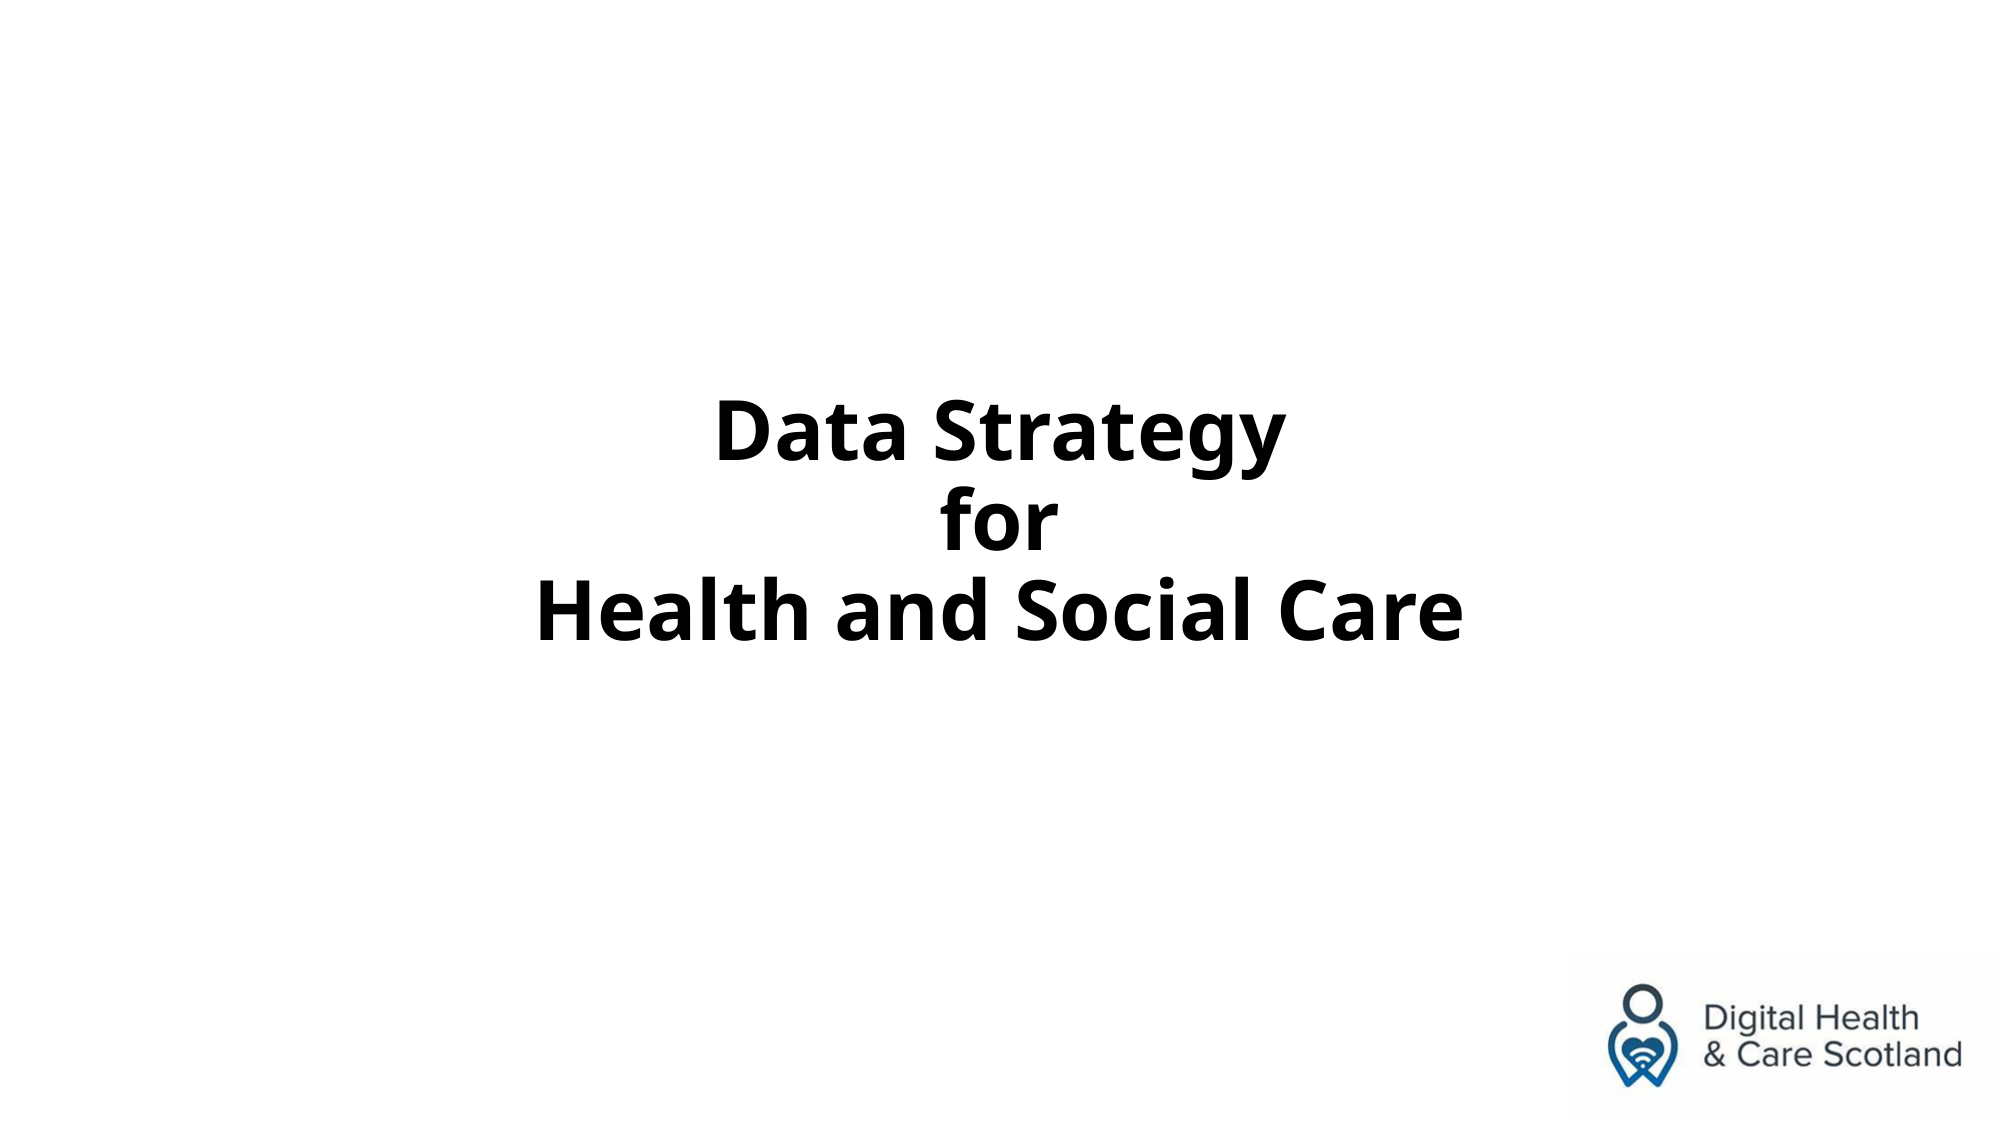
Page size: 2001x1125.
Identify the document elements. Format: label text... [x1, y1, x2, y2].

title Data Strategy for Health and Social Care [137, 182, 1863, 1074]
picture [1569, 950, 2000, 1121]
